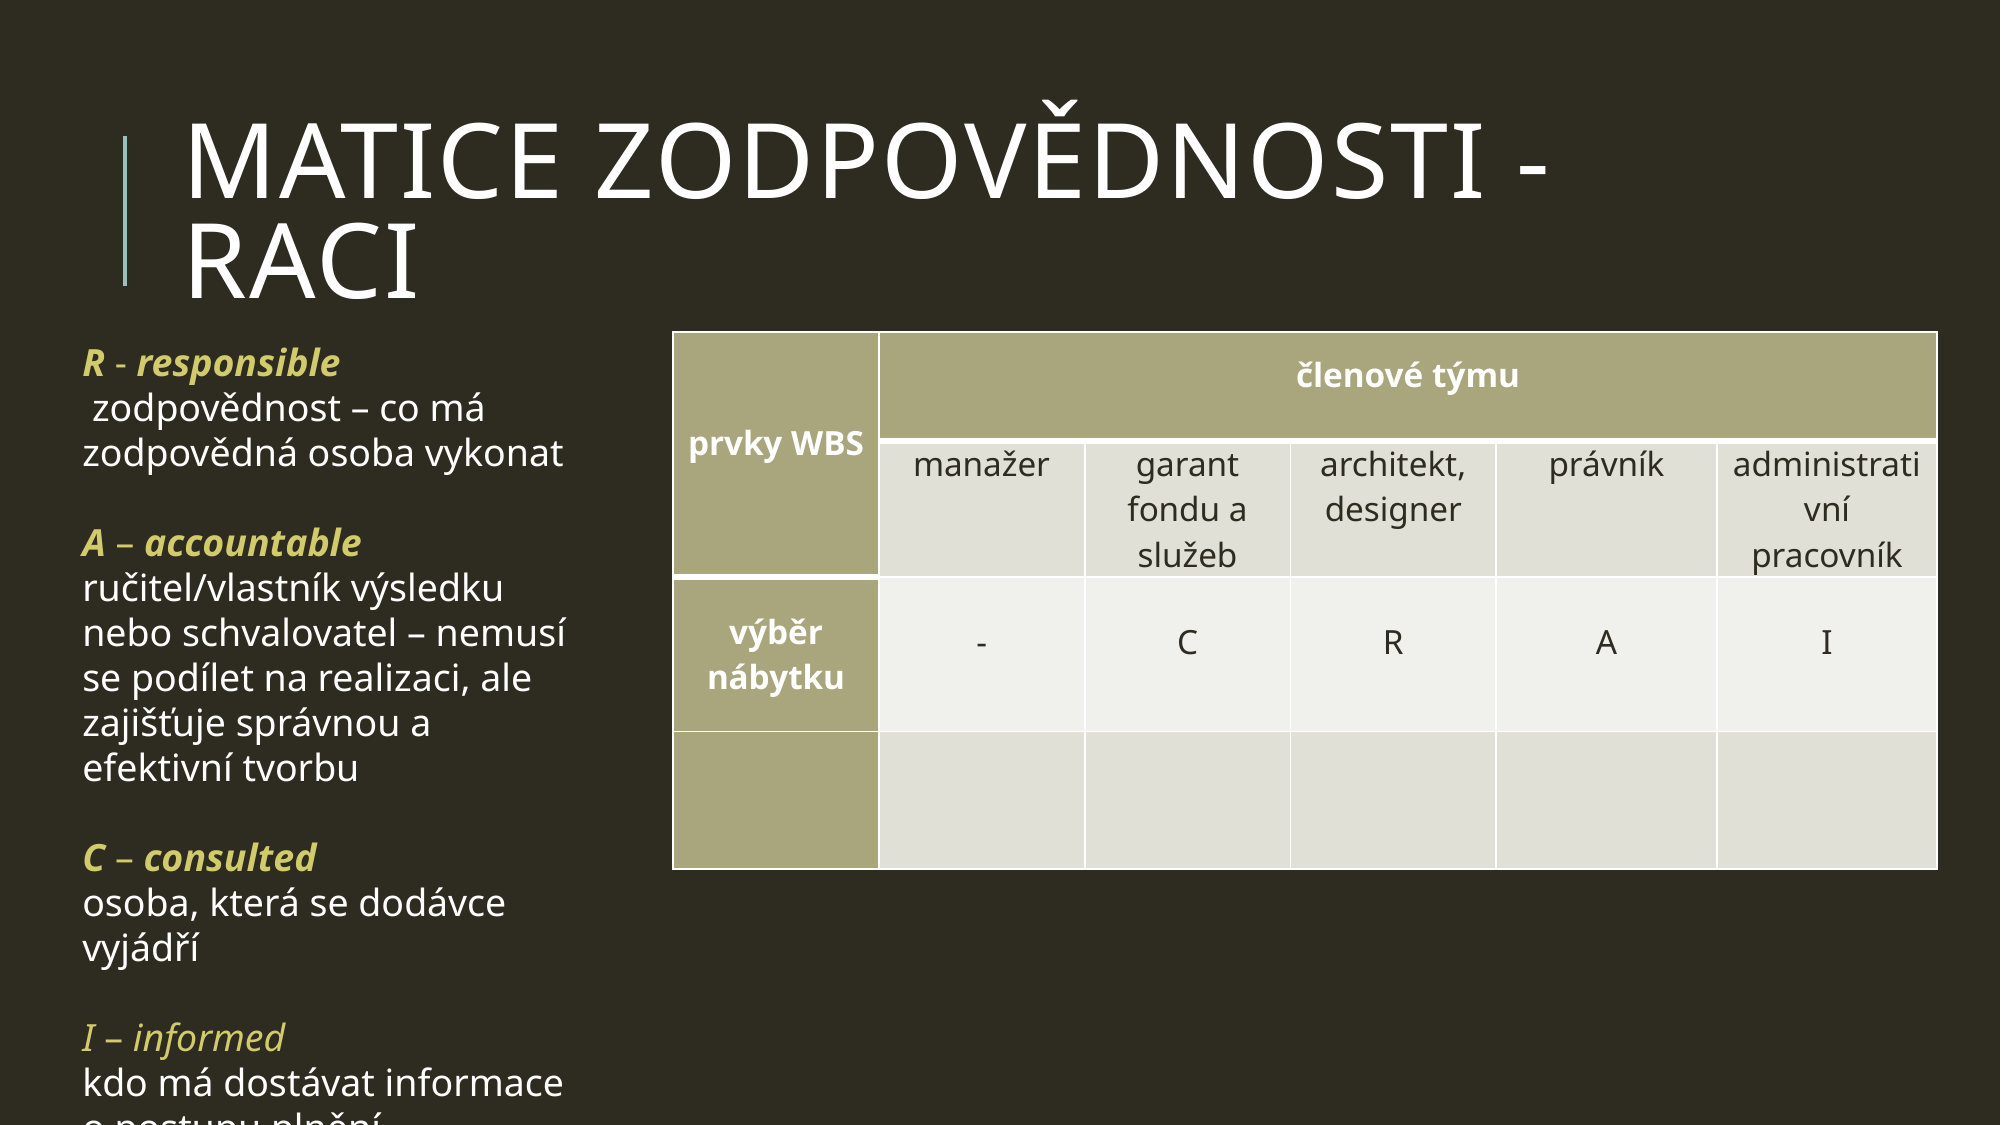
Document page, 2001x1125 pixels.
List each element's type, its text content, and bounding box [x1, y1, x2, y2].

table_cell administrativní pracovník [1718, 444, 1936, 576]
table_cell I [1718, 578, 1936, 731]
table_cell právník [1497, 444, 1716, 576]
table_cell - [880, 578, 1084, 731]
table_cell [1086, 732, 1290, 868]
table_cell A [1497, 578, 1716, 731]
text_box R - responsible zodpovědnost – co má zodpovědná osoba vykonat A – accountable ručitel/vlastník výsledku nebo schvalovatel – nemusí se podílet na realizaci, ale zajišťuje správnou a efektivní tvorbu C – consulted osoba, která se dodávce vyjádří I – informed kdo má dostávat informace o postupu plnění. [67, 331, 588, 1125]
table_cell [1718, 732, 1936, 868]
table_cell garant fondu a služeb [1086, 444, 1290, 576]
table_cell [1291, 732, 1495, 868]
table_cell architekt, designer [1291, 444, 1495, 576]
table_cell [880, 732, 1084, 868]
table_cell R [1291, 578, 1495, 731]
title Matice zodpovědnosti - raci [168, 96, 1763, 342]
table_cell manažer [880, 444, 1084, 576]
table_cell [674, 732, 878, 868]
table_cell [1497, 732, 1716, 868]
table_cell C [1086, 578, 1290, 731]
table_header prvky WBS [674, 333, 878, 574]
table_cell výběr nábytku [674, 580, 878, 731]
table_header členové týmu [880, 333, 1936, 438]
